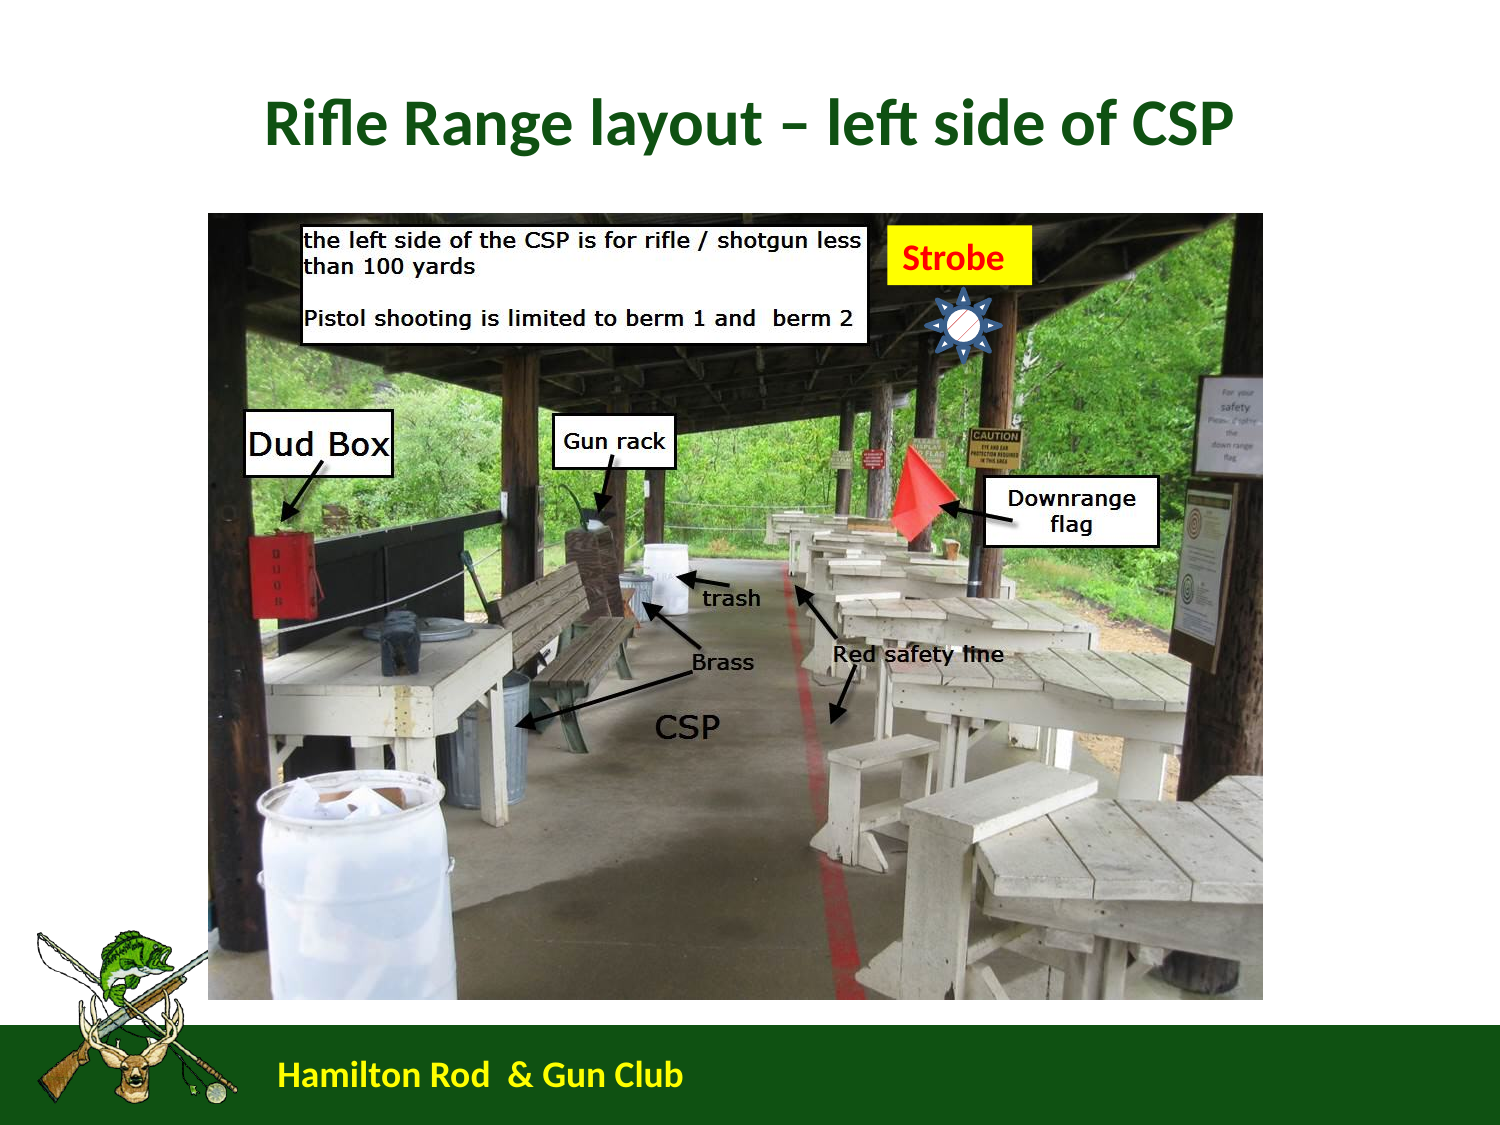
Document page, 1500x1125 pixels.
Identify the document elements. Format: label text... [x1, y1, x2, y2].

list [208, 212, 1263, 1000]
title Rifle Range layout – left side of CSP [75, 24, 1425, 213]
picture [37, 930, 238, 1104]
footer [512, 1042, 988, 1103]
